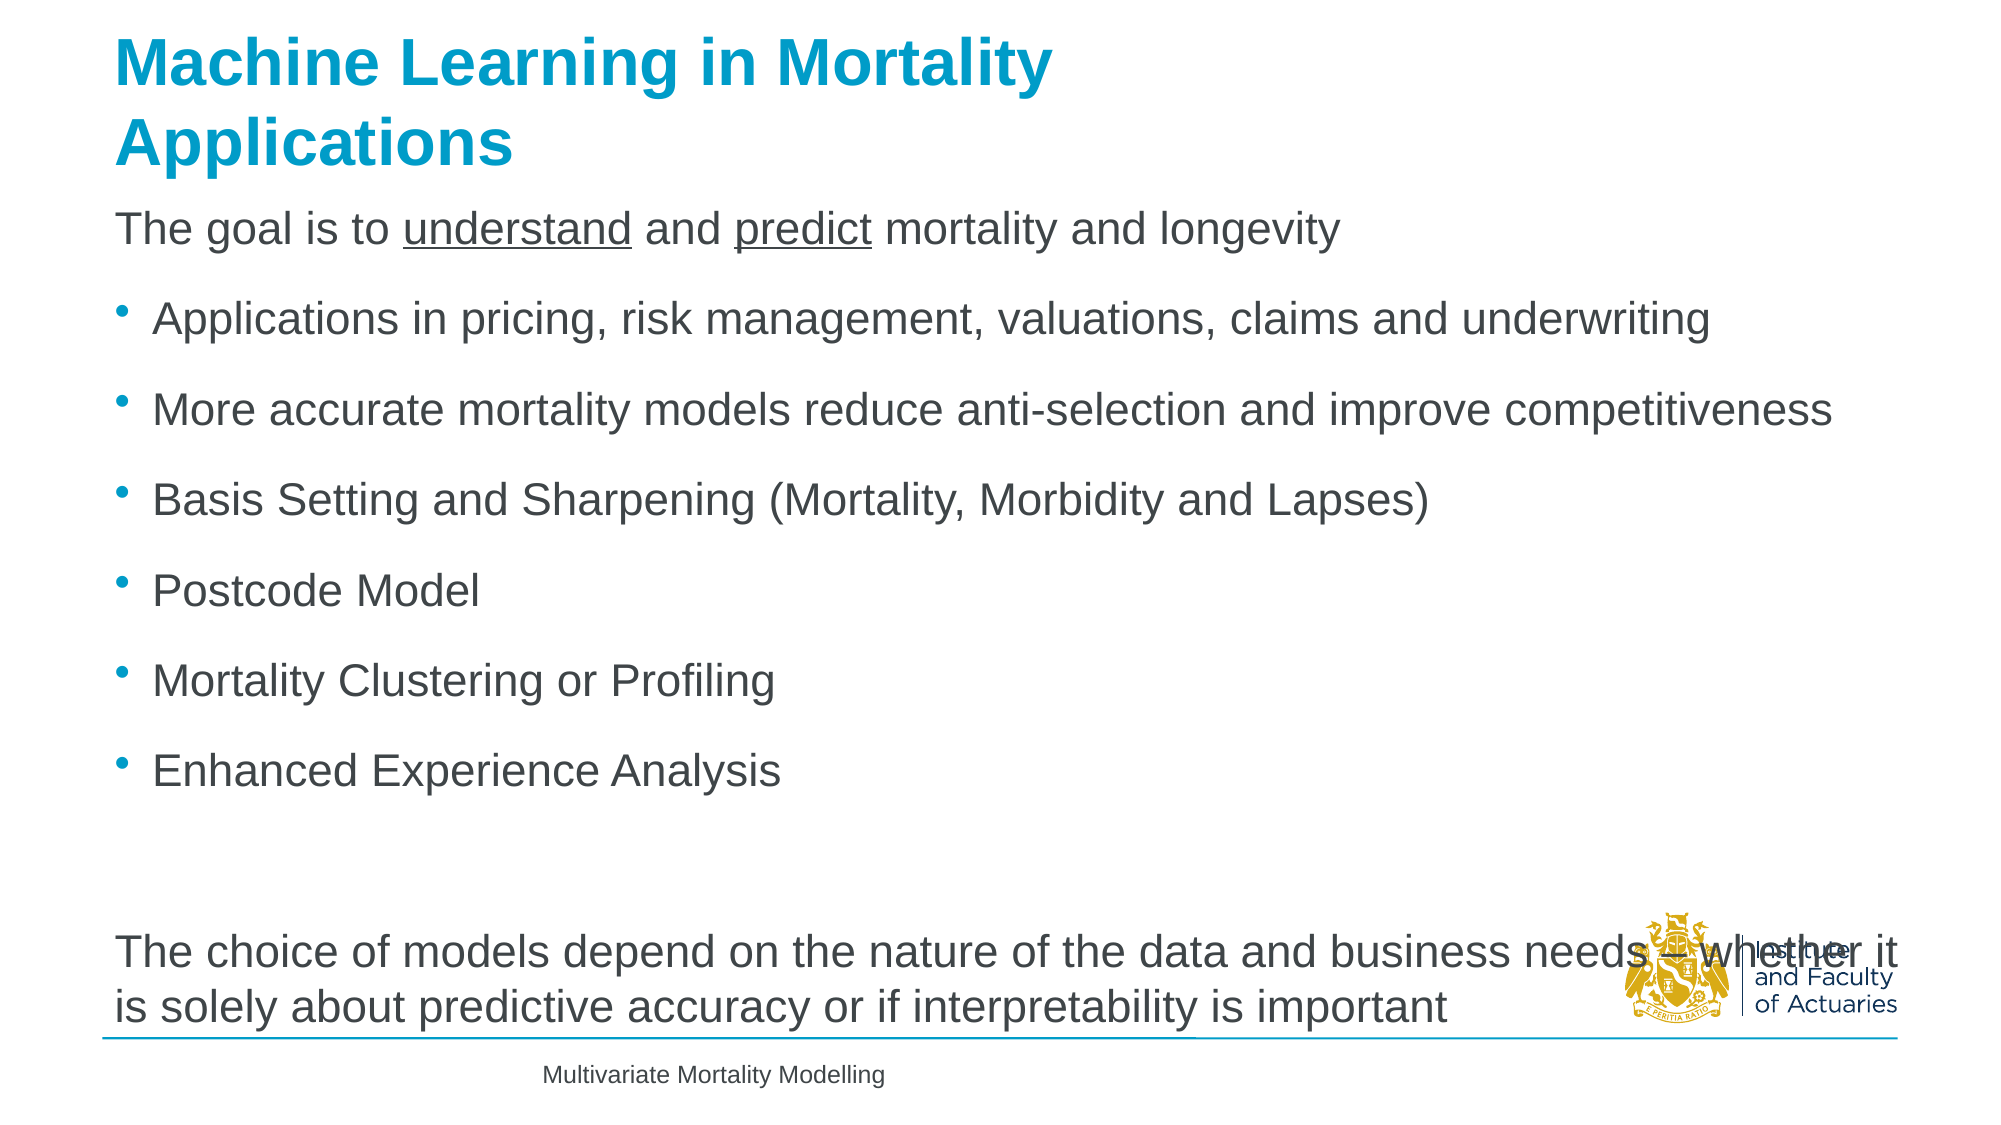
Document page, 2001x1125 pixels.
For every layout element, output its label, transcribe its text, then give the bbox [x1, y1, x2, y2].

list The goal is to understand and predict mortality and longevity Applications in pricing, risk management, valuations, claims and underwriting More accurate mortality models reduce anti-selection and improve competitiveness Basis Setting and Sharpening (Mortality, Morbidity and Lapses) Postcode Model Mortality Clustering or Profiling Enhanced Experience Analysis The choice of models depend on the nature of the data and business needs – whether it is solely about predictive accuracy or if interpretability is important [99, 191, 1933, 898]
footer Multivariate Mortality Modelling [527, 1051, 1750, 1106]
title Machine Learning in Mortality Applications [99, 59, 1327, 138]
